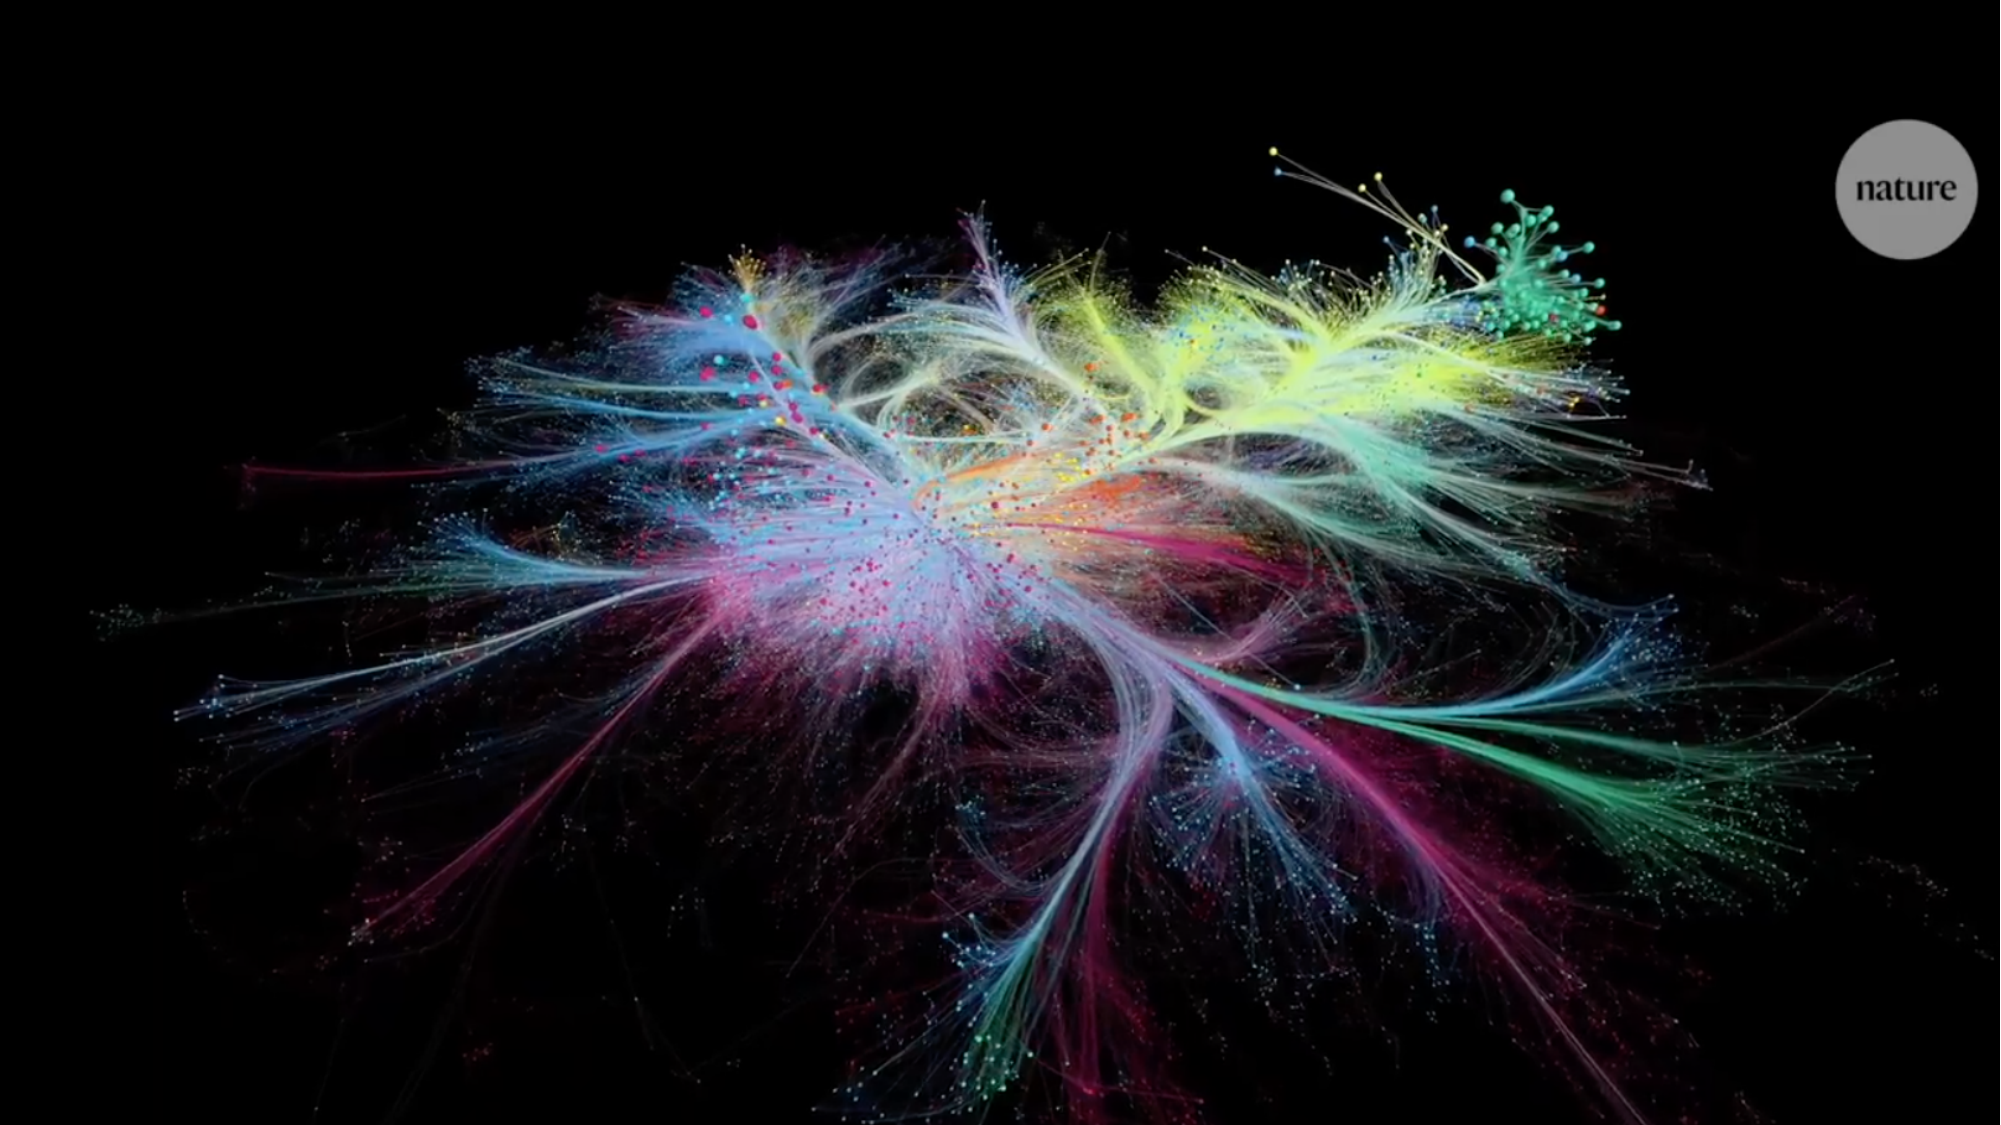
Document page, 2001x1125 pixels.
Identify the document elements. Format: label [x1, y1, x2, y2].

list [0, 0, 2000, 1125]
